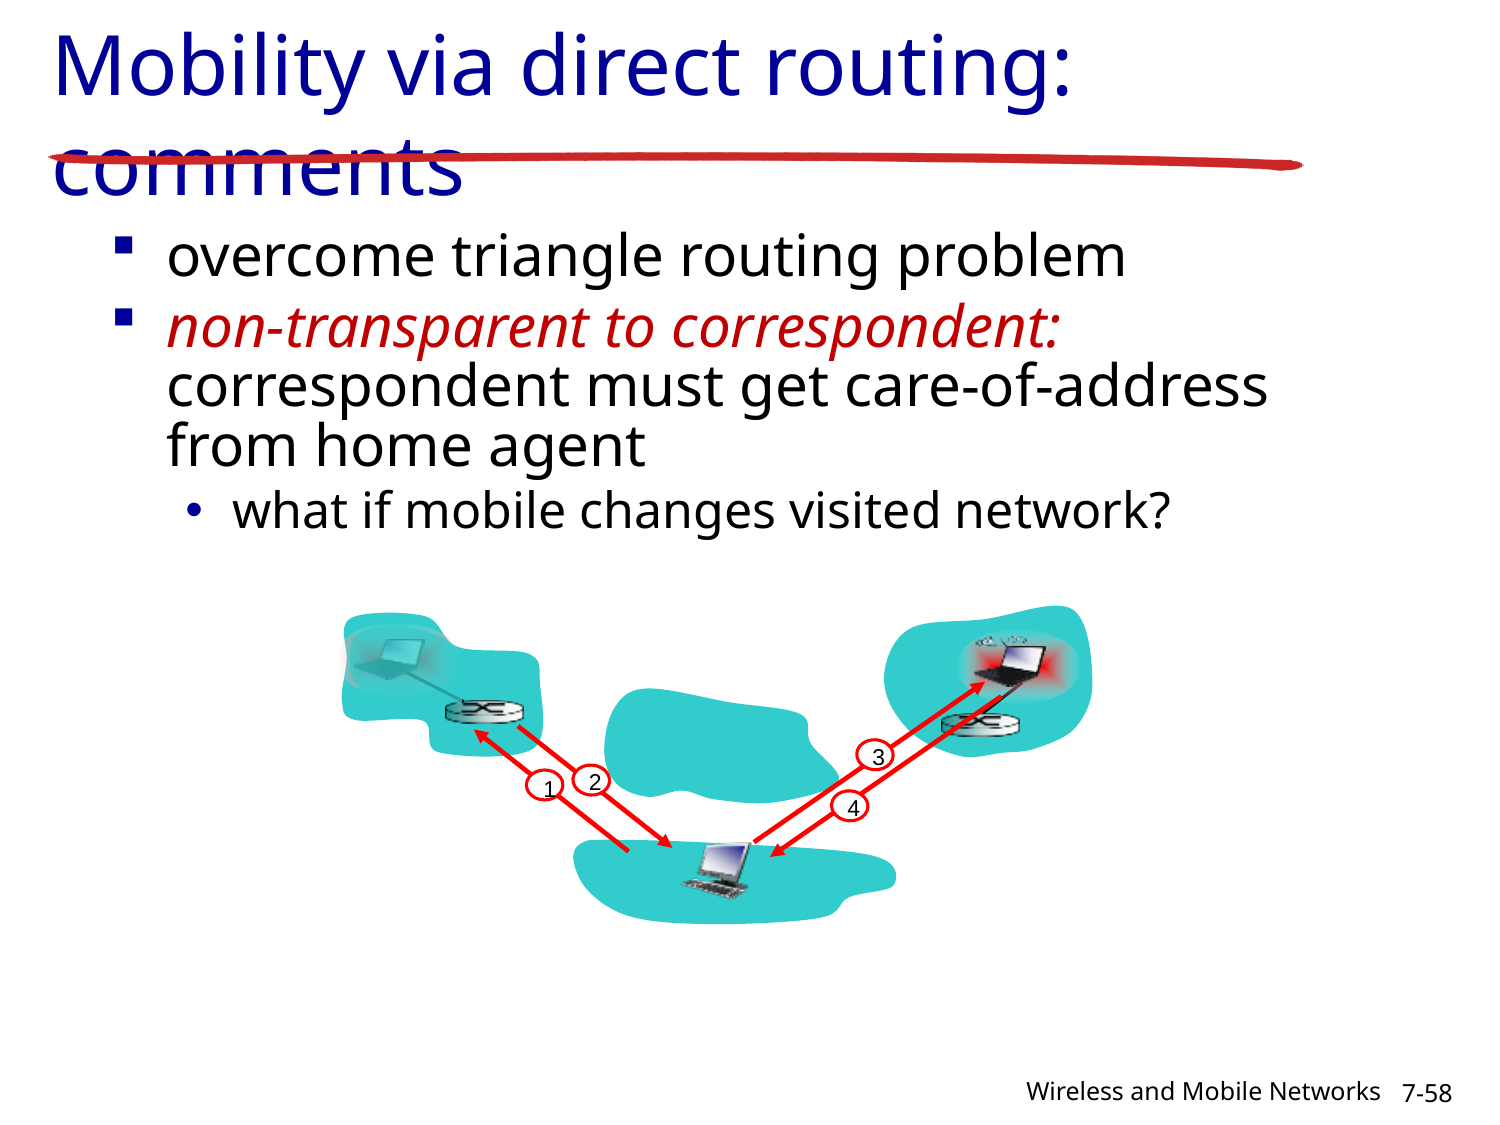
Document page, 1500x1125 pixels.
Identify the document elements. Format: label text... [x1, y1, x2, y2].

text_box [335, 598, 1094, 925]
slide_number 7-58 [1387, 1069, 1500, 1115]
footer Wireless and Mobile Networks [960, 1067, 1404, 1110]
list overcome triangle routing problem non-transparent to correspondent: correspondent must get care-of-address from home agent what if mobile changes visited network? [95, 221, 1423, 984]
title Mobility via direct routing: comments [36, 17, 1413, 206]
picture [43, 146, 1319, 176]
